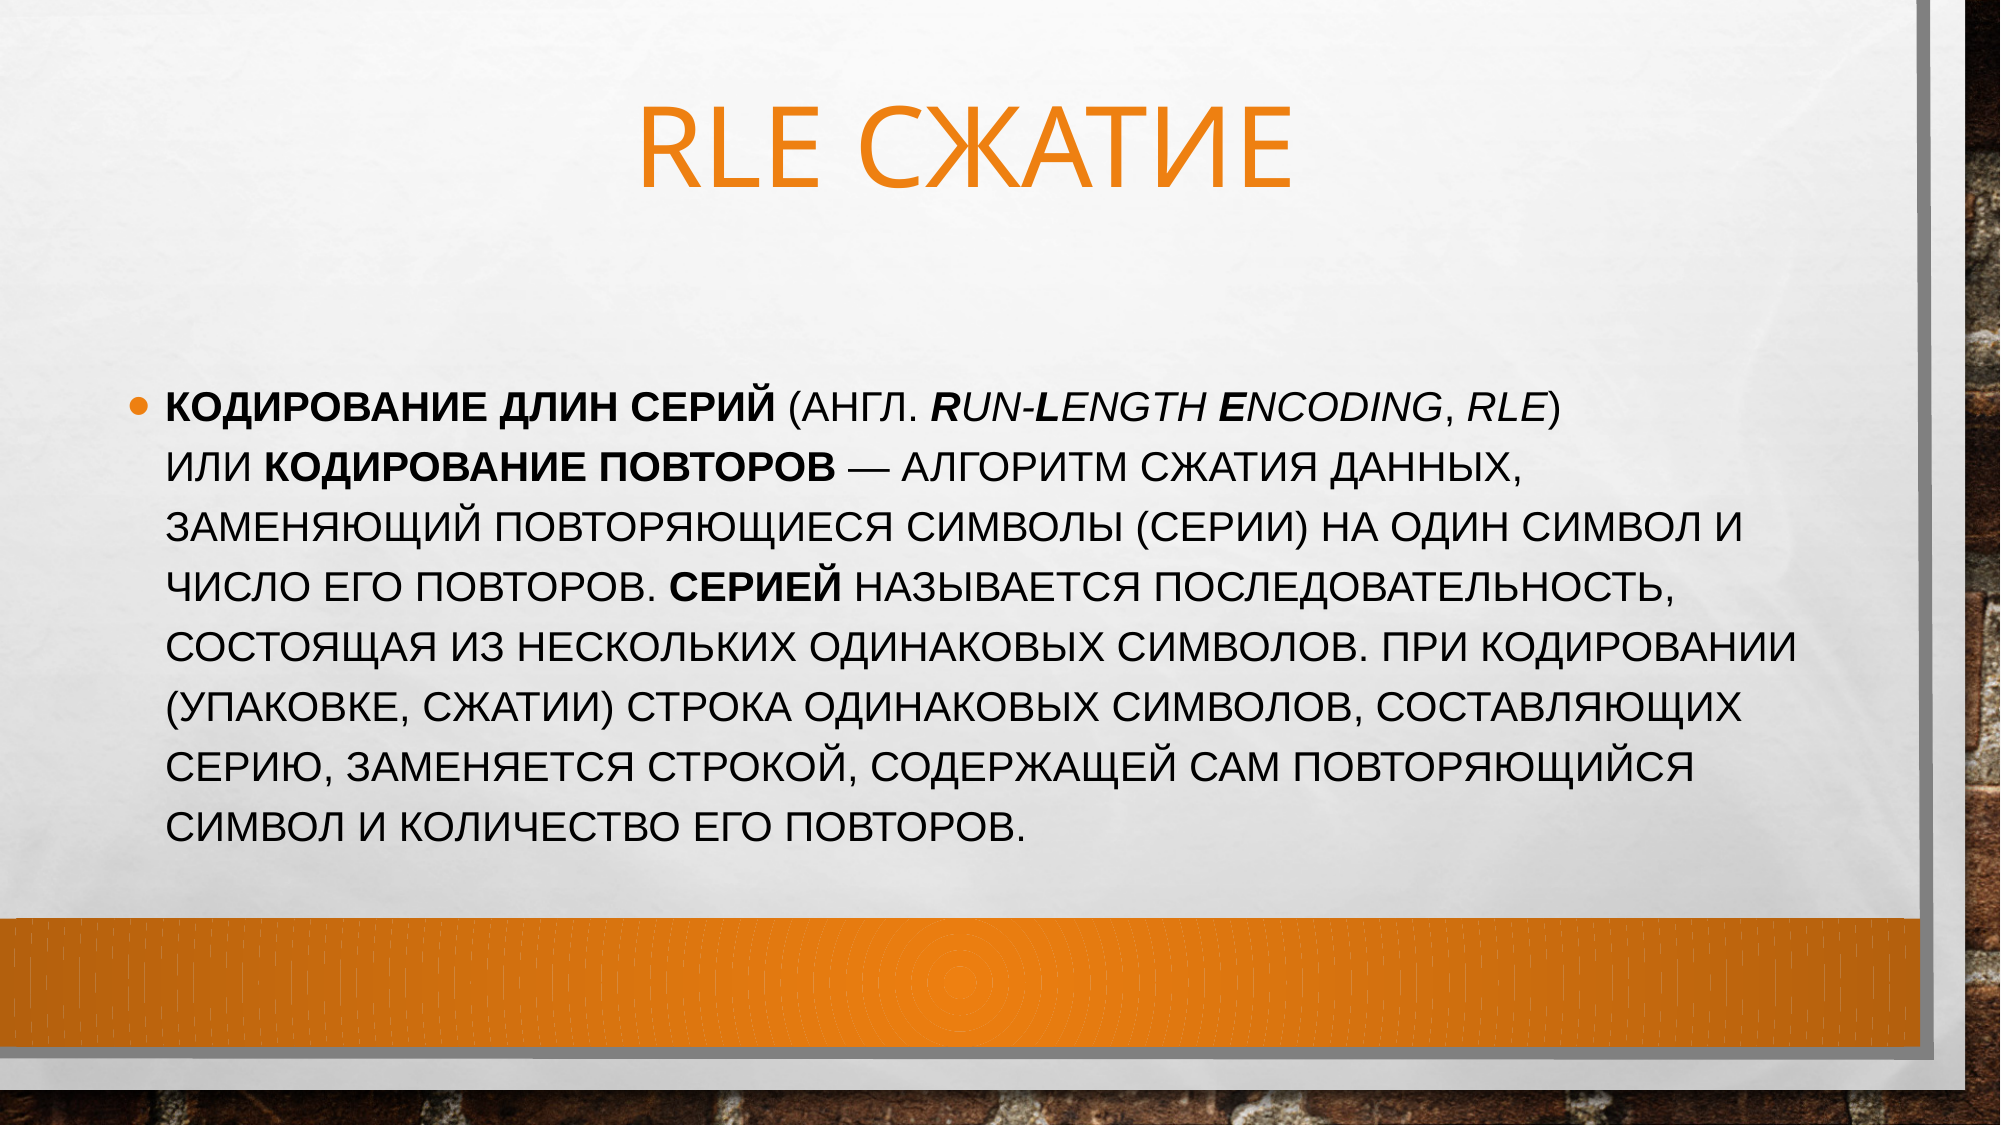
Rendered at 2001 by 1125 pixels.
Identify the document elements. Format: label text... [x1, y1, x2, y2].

picture [0, 0, 2000, 1125]
list Кодирование длин серий (англ. run-length encoding, RLE) или кодирование повторов — алгоритм сжатия данных, заменяющий повторяющиеся символы (серии) на один символ и число его повторов. Серией называется последовательность, состоящая из нескольких одинаковых символов. При кодировании (упаковке, сжатии) строка одинаковых символов, составляющих серию, заменяется строкой, содержащей сам повторяющийся символ и количество его повторов. [112, 338, 1818, 882]
title Rle сжатие [112, 56, 1818, 246]
